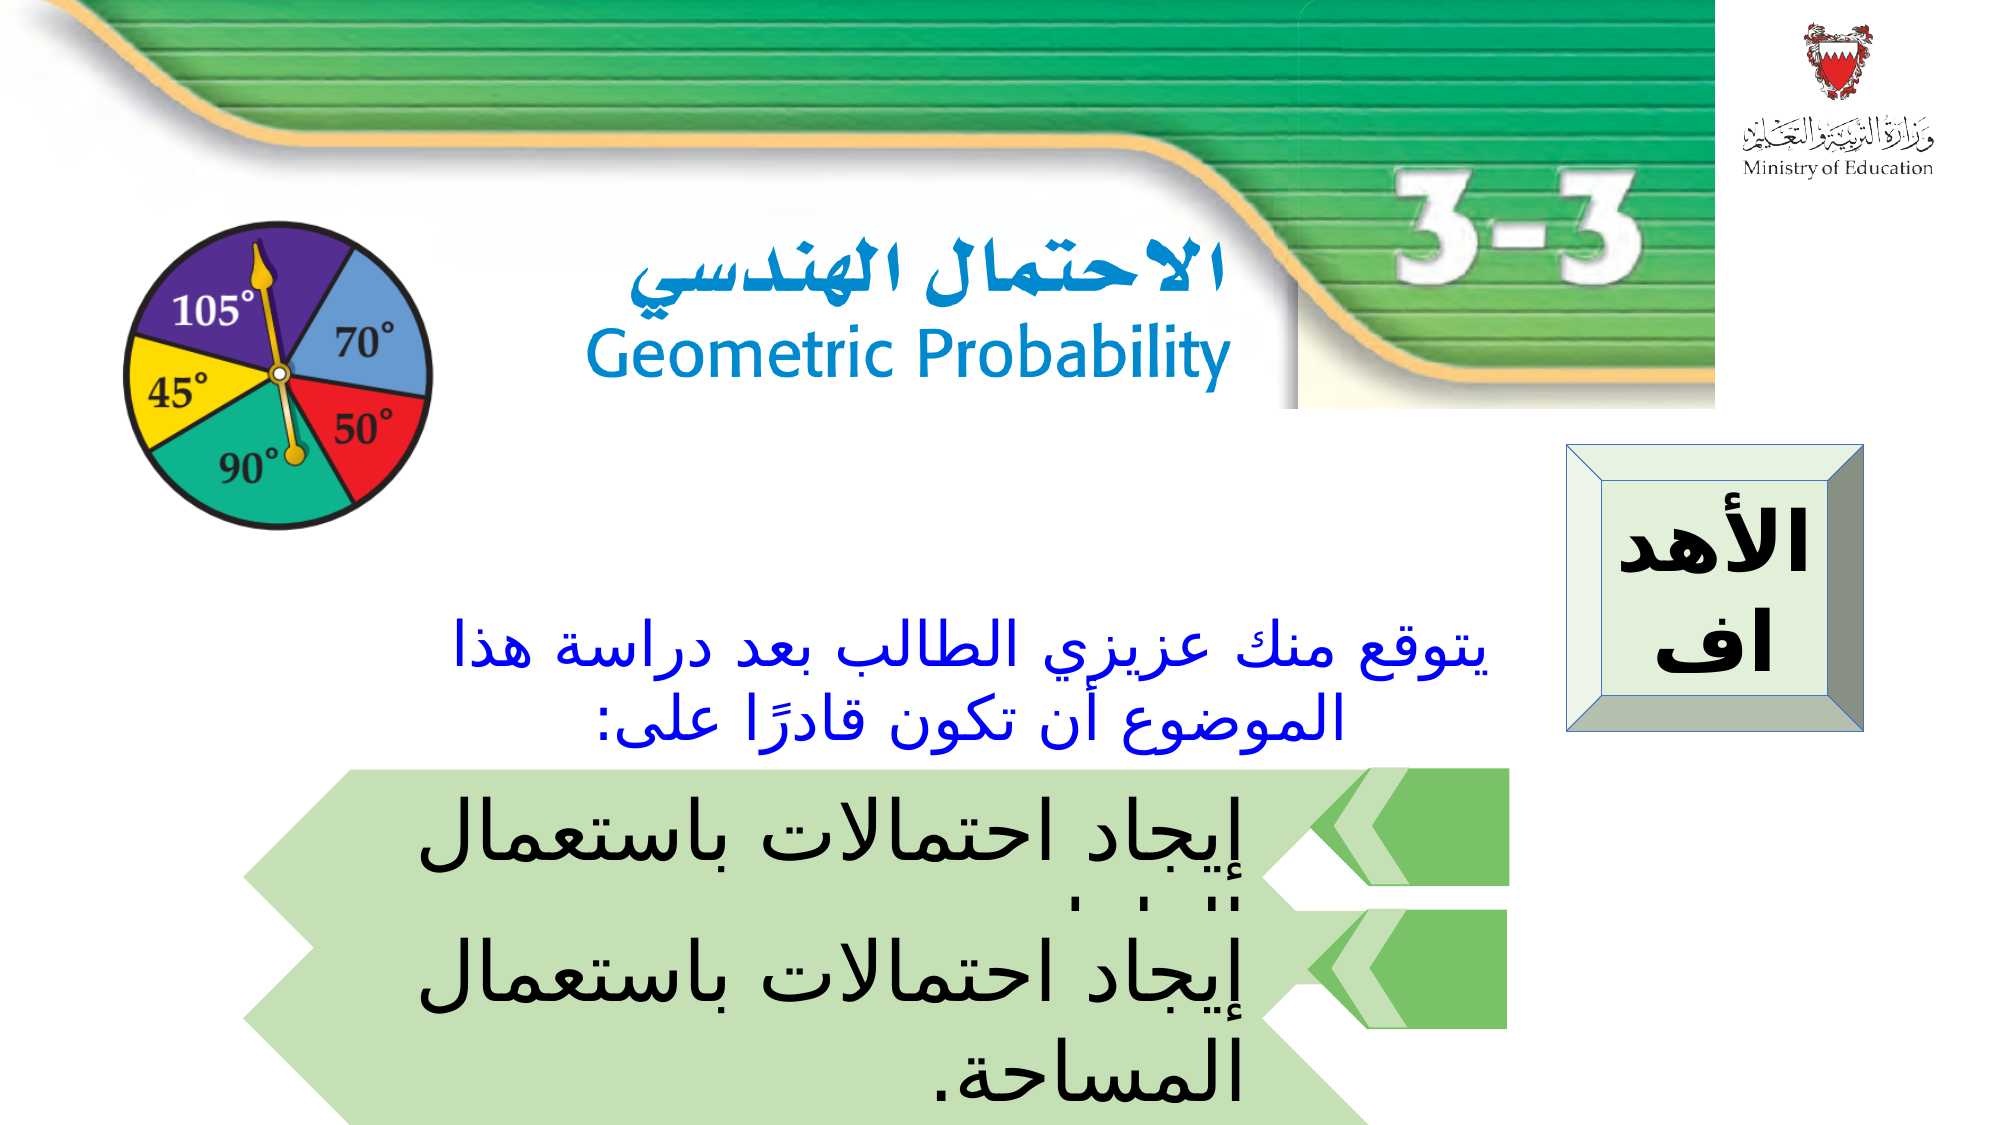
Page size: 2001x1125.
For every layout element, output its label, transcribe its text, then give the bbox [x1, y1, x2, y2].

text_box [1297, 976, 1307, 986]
text_box إيجاد احتمالات باستعمال الطول. [241, 768, 1309, 948]
picture [0, 0, 1976, 531]
text_box الأهداف [1565, 444, 1865, 732]
text_box يتوقع منك عزيزي الطالب بعد دراسة هذا الموضوع أن تكون قادرًا على: [326, 595, 1615, 761]
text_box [1309, 767, 1510, 887]
text_box إيجاد احتمالات باستعمال المساحة. [241, 910, 1371, 1125]
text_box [1307, 908, 1508, 1030]
